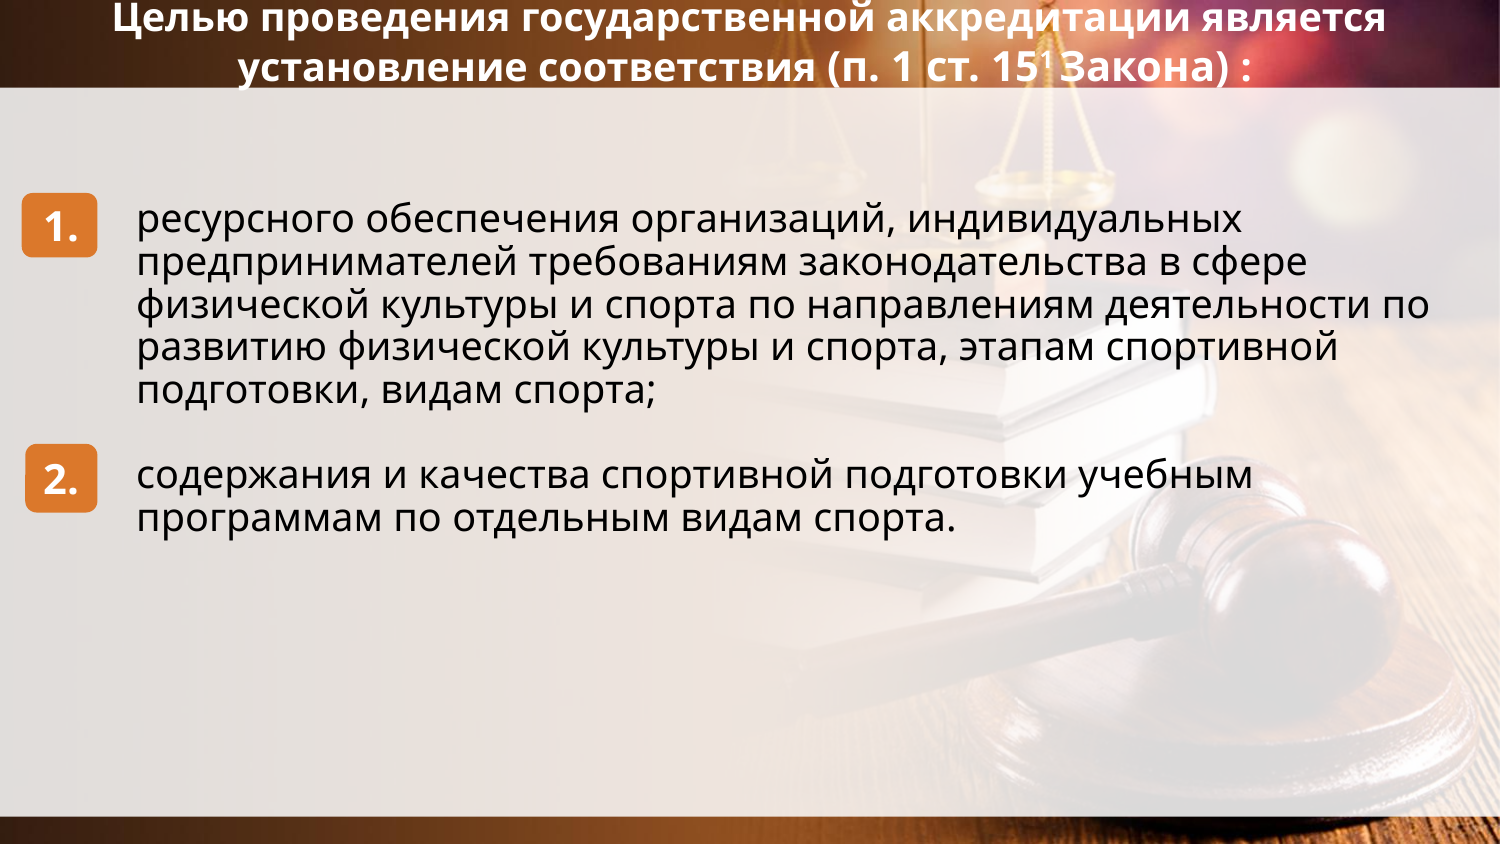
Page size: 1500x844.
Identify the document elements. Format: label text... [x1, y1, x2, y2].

text_box Целью проведения государственной аккредитации является установление соответствия (п. 1 ст. 151 Закона) : [0, 0, 1500, 98]
text_box 2. [24, 442, 99, 514]
text_box 1. [20, 191, 99, 259]
picture [0, 817, 1500, 844]
title ресурсного обеспечения организаций, индивидуальных предпринимателей требованиям законодательства в сфере физической культуры и спорта по направлениям деятельности по развитию физической культуры и спорта, этапам спортивной подготовки, видам спорта; содержания и качества спортивной подготовки учебным программам по отдельным видам спорта. [121, 118, 1473, 668]
